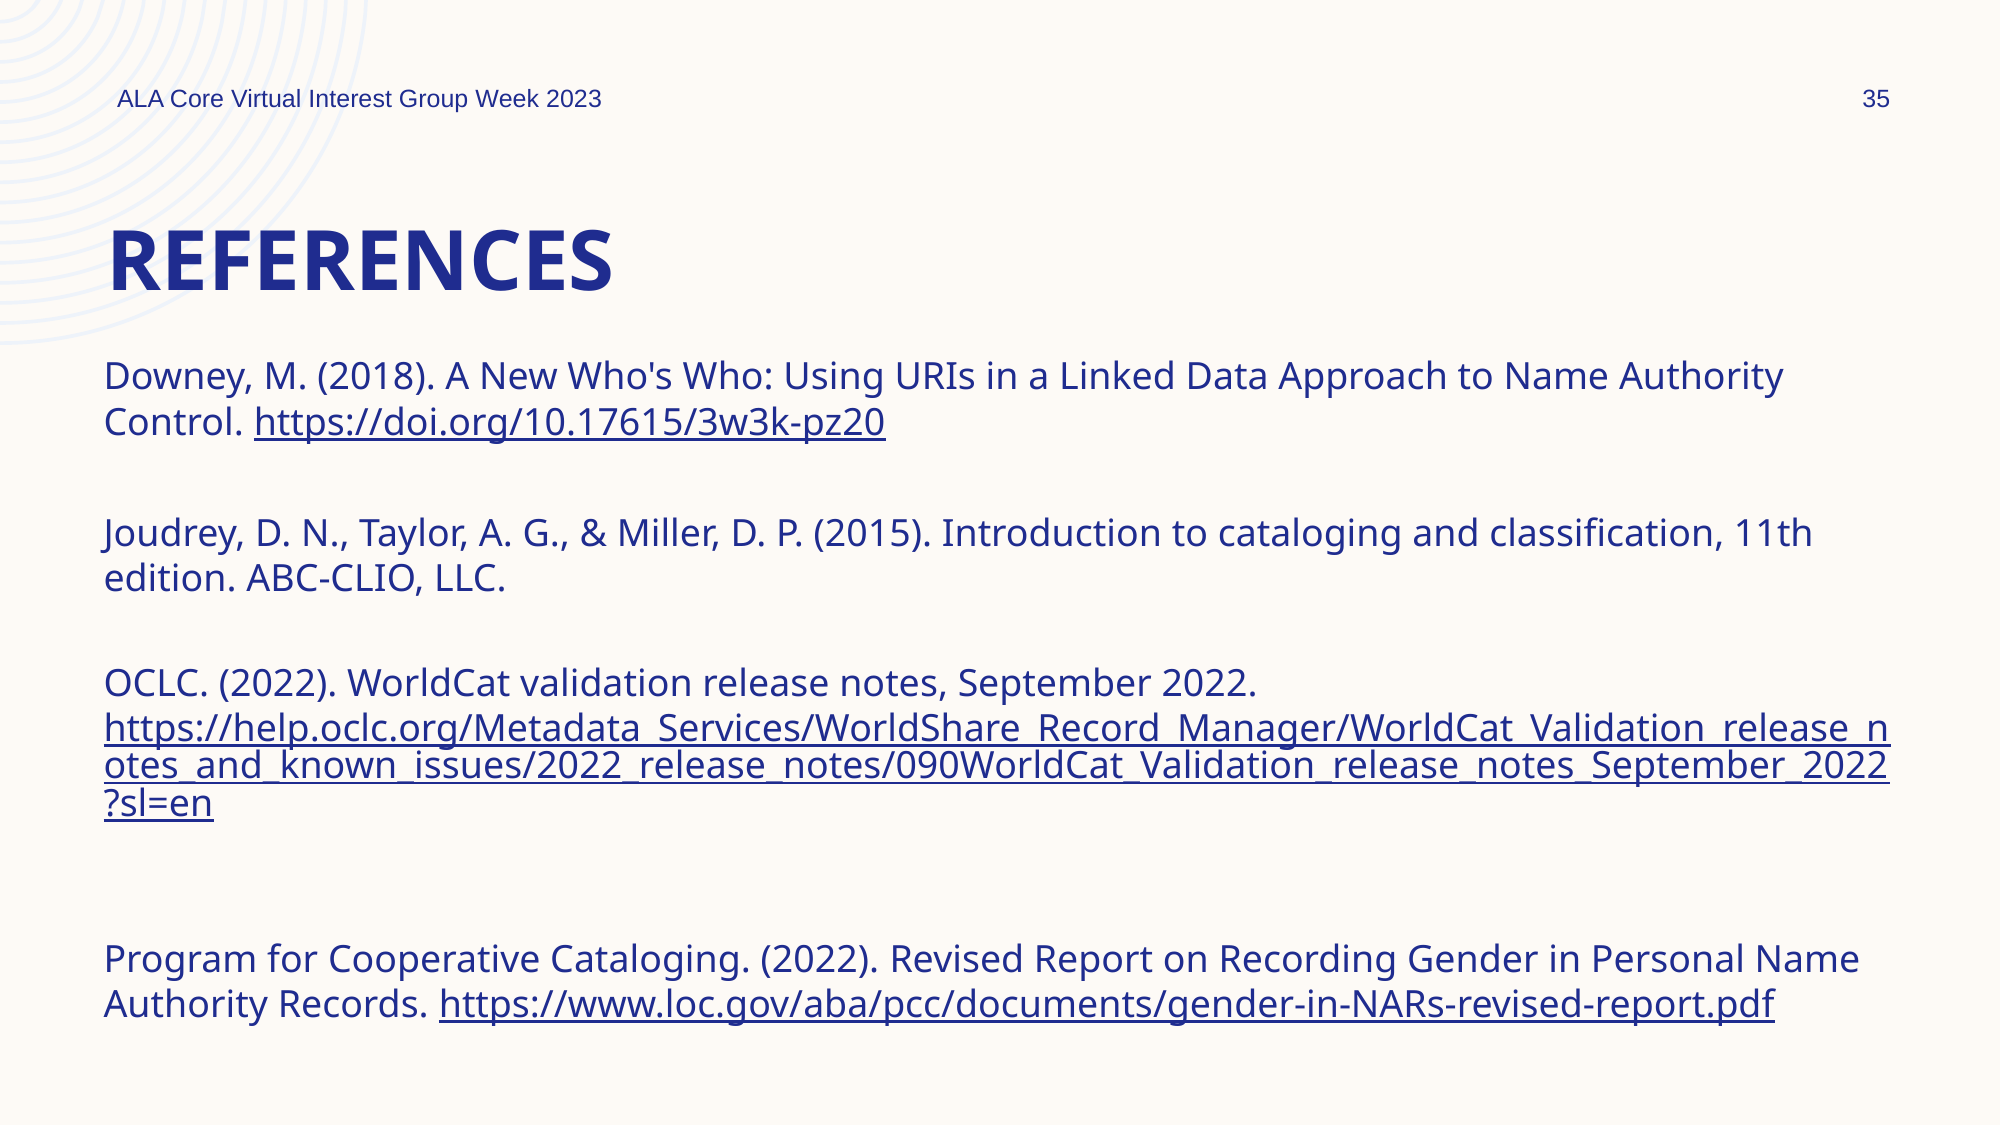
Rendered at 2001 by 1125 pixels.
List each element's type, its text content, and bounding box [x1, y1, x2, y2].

slide_number 35 [1795, 75, 1958, 120]
list Downey, M. (2018). A New Who's Who: Using URIs in a Linked Data Approach to Name Authority Control. https://doi.org/10.17615/3w3k-pz20 Joudrey, D. N., Taylor, A. G., & Miller, D. P. (2015). Introduction to cataloging and classification, 11th edition. ABC-CLIO, LLC. OCLC. (2022). WorldCat validation release notes, September 2022. https://help.oclc.org/Metadata_Services/WorldShare_Record_Manager/WorldCat_Validation_release_notes_and_known_issues/2022_release_notes/090WorldCat_Validation_release_notes_September_2022?sl=en Program for Cooperative Cataloging. (2022). Revised Report on Recording Gender in Personal Name Authority Records. https://www.loc.gov/aba/pcc/documents/gender-in-NARs-revised-report.pdf [88, 345, 1913, 1073]
footer ALA Core Virtual Interest Group Week 2023 [101, 75, 627, 120]
title References [91, 199, 1843, 326]
